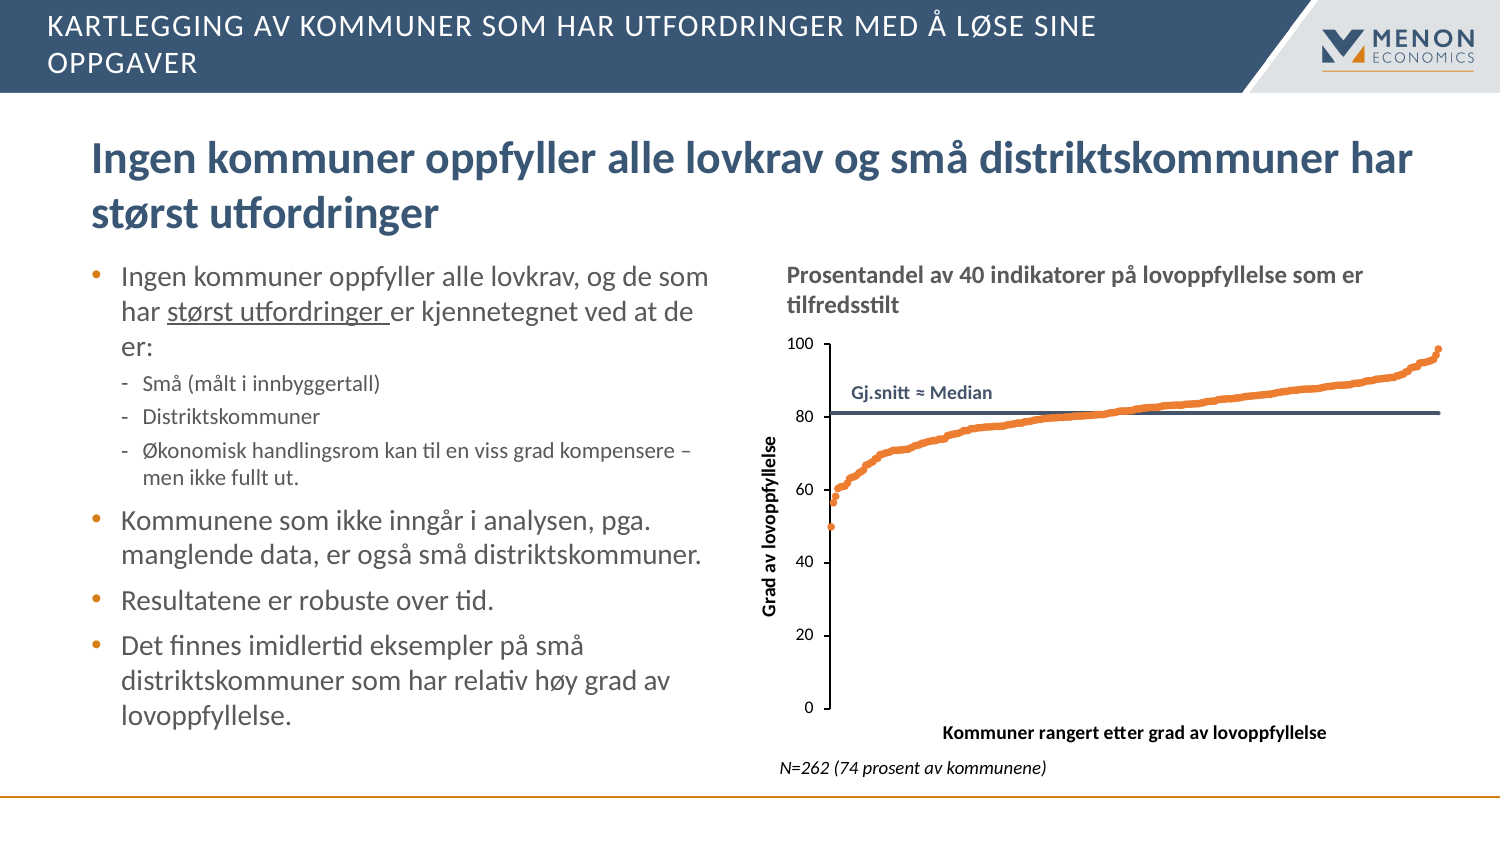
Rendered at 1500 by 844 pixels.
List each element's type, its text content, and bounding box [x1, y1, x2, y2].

title Ingen kommuner oppfyller alle lovkrav og små distriktskommuner har størst utfordringer [76, 120, 1443, 222]
picture [1148, 0, 1500, 93]
list KARTLEGGING AV KOMMUNER SOM HAR UTFORDRINGER MED Å LØSE SINE OPPGAVER [0, 0, 1148, 93]
picture [749, 322, 1460, 749]
text_box N=262 (74 prosent av kommunene) [764, 756, 1236, 786]
text_box Prosentandel av 40 indikatorer på lovoppfyllelse som er tilfredsstilt [772, 250, 1452, 320]
list Ingen kommuner oppfyller alle lovkrav, og de som har størst utfordringer er kjennetegnet ved at de er: Små (målt i innbyggertall) Distriktskommuner Økonomisk handlingsrom kan til en viss grad kompensere – men ikke fullt ut. Kommunene som ikke inngår i analysen, pga. manglende data, er også små distriktskommuner. Resultatene er robuste over tid. Det finnes imidlertid eksempler på små distriktskommuner som har relativ høy grad av lovoppfyllelse. [76, 249, 728, 777]
